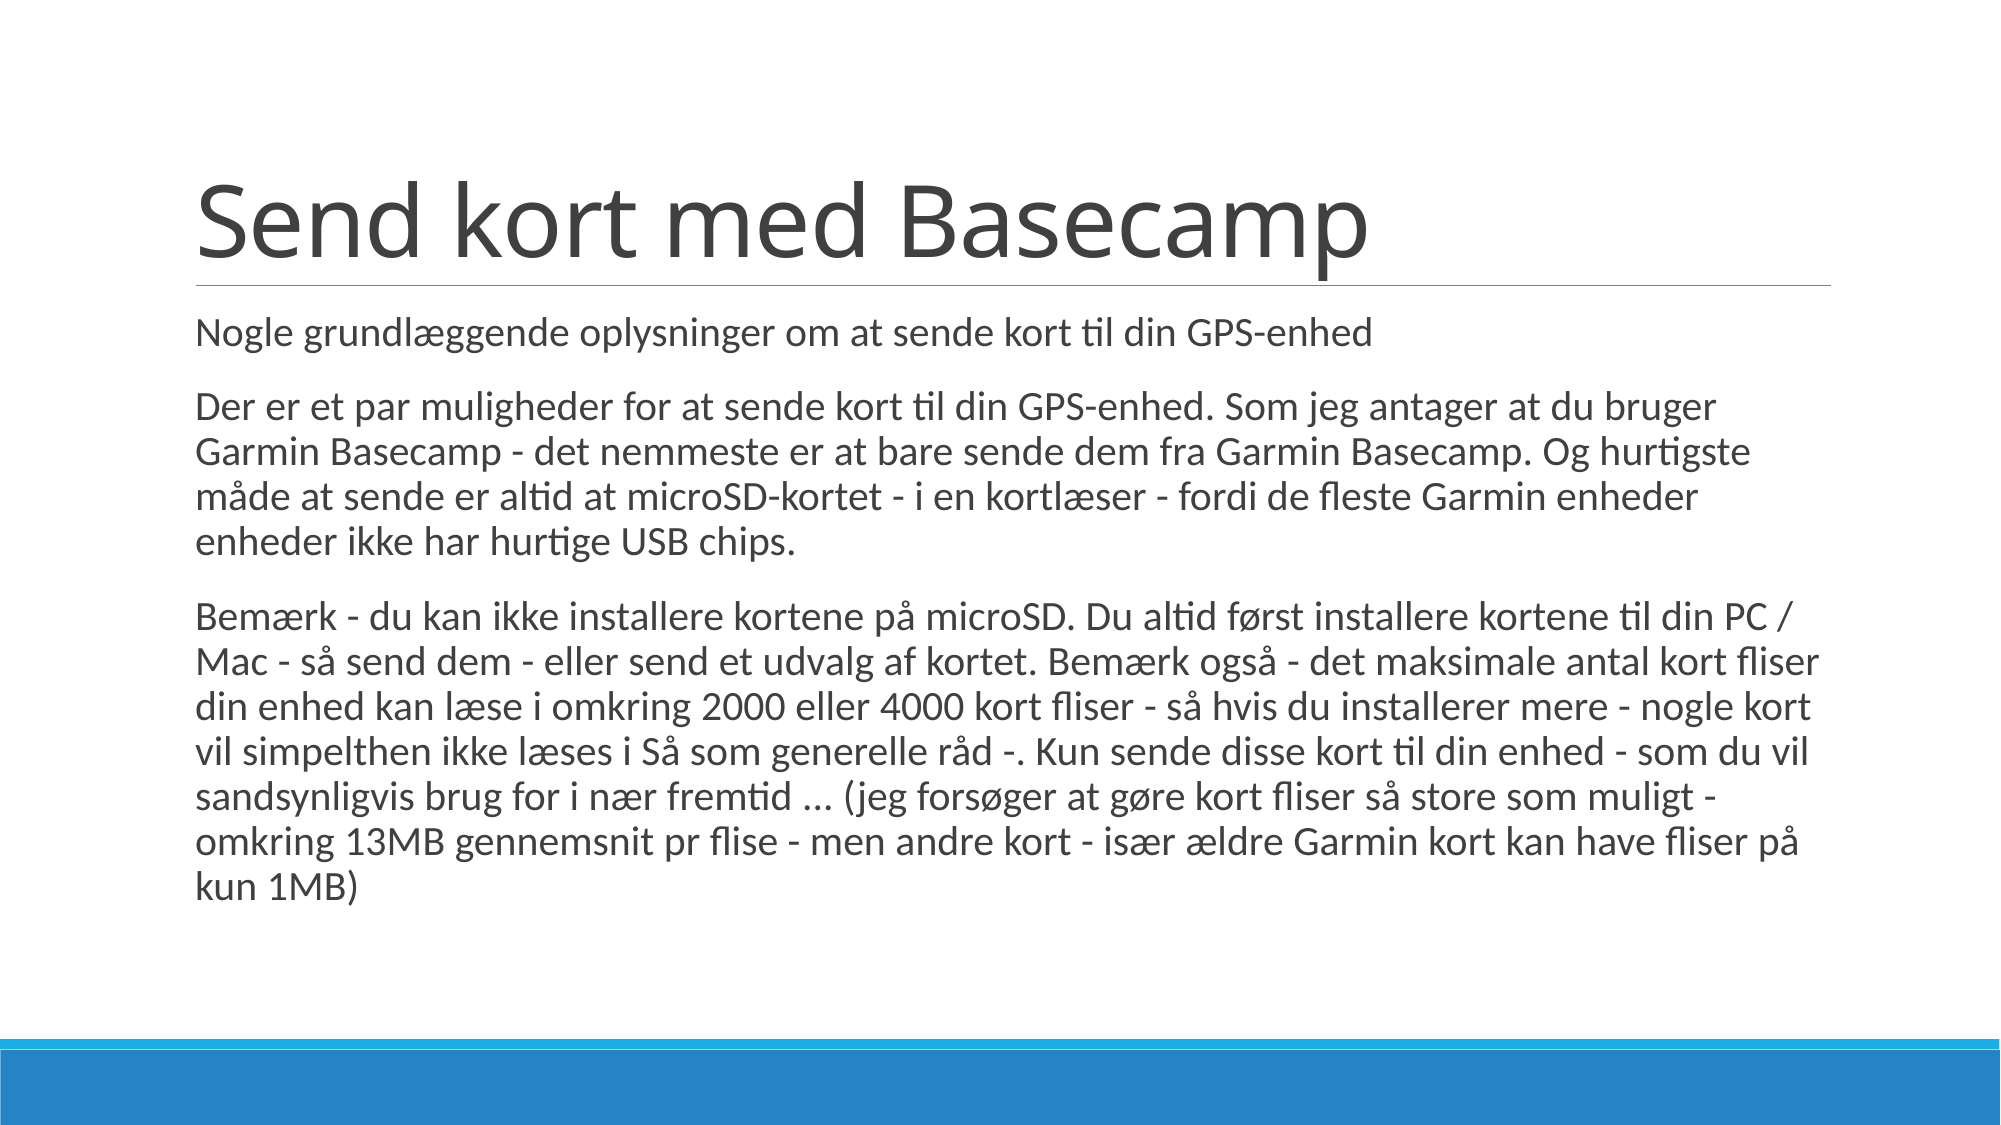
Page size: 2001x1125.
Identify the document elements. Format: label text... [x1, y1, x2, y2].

title Send kort med Basecamp [180, 47, 1830, 285]
list Nogle grundlæggende oplysninger om at sende kort til din GPS-enhed Der er et par muligheder for at sende kort til din GPS-enhed. Som jeg antager at du bruger Garmin Basecamp - det nemmeste er at bare sende dem fra Garmin Basecamp. Og hurtigste måde at sende er altid at microSD-kortet - i en kortlæser - fordi de fleste Garmin enheder enheder ikke har hurtige USB chips. Bemærk - du kan ikke installere kortene på microSD. Du altid først installere kortene til din PC / Mac - så send dem - eller send et udvalg af kortet. Bemærk også - det maksimale antal kort fliser din enhed kan læse i omkring 2000 eller 4000 kort fliser - så hvis du installerer mere - nogle kort vil simpelthen ikke læses i Så som generelle råd -. Kun sende disse kort til din enhed - som du vil sandsynligvis brug for i nær fremtid ... (jeg forsøger at gøre kort fliser så store som muligt - omkring 13MB gennemsnit pr flise - men andre kort - især ældre Garmin kort kan have fliser på kun 1MB) [180, 302, 1830, 963]
